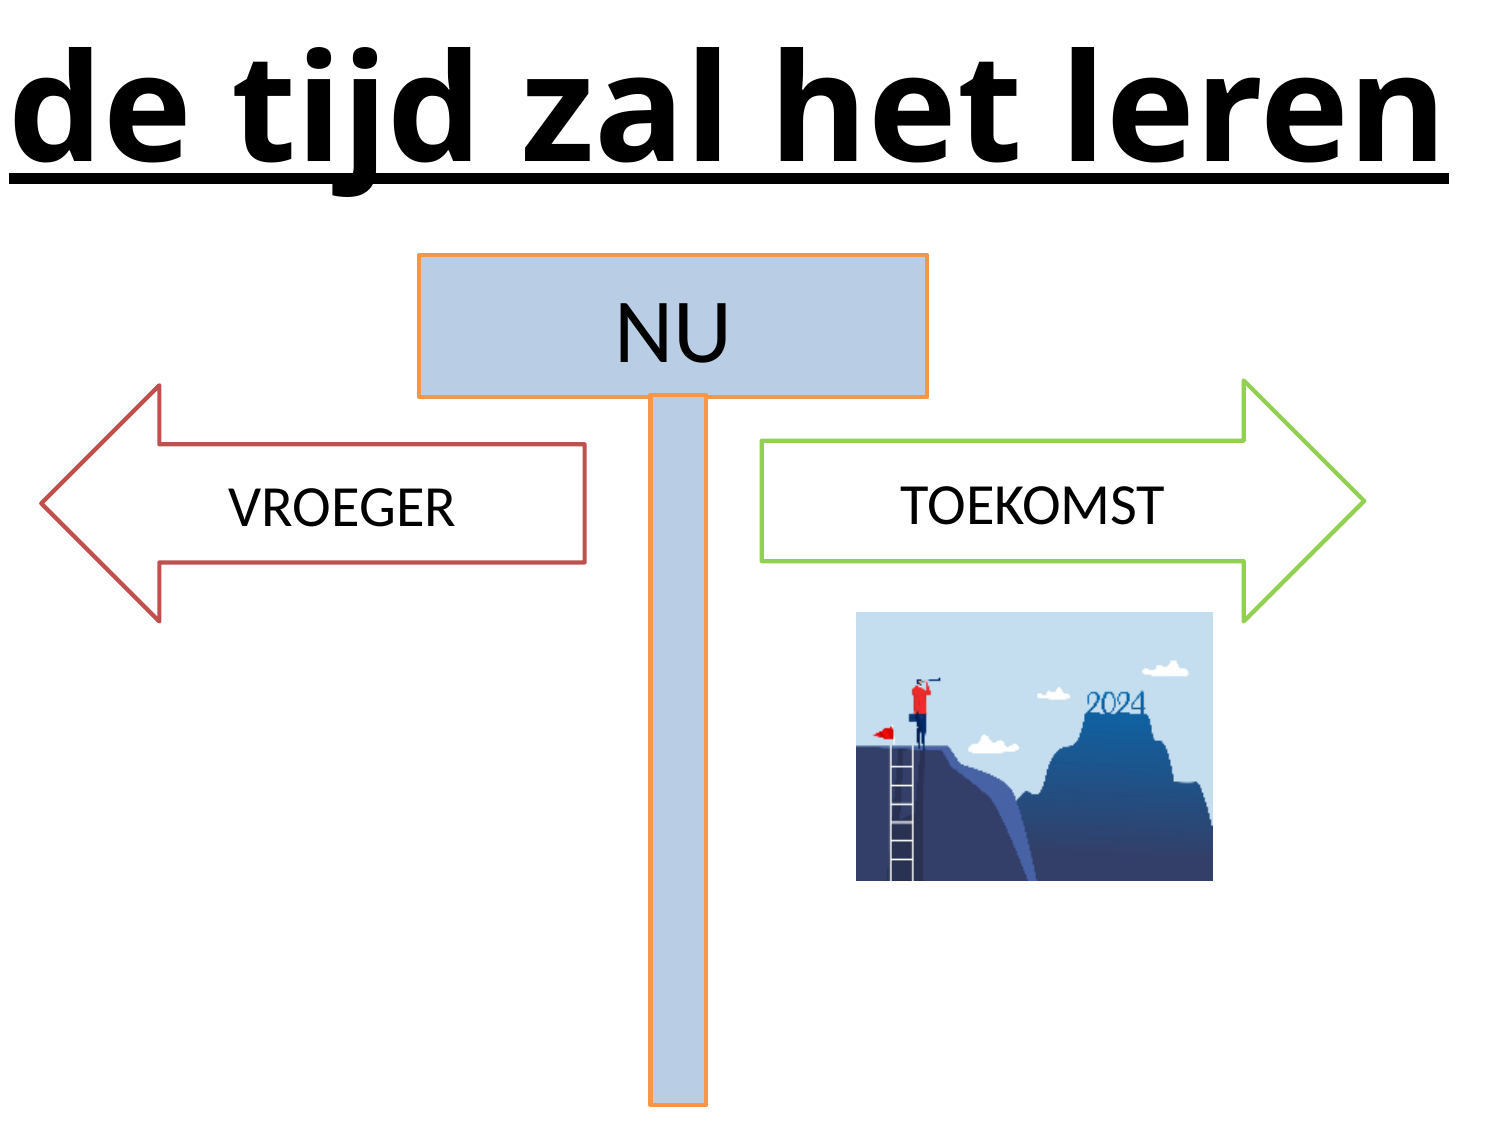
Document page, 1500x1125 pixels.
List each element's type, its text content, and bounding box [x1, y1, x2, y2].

text_box de tijd zal het leren [0, 4, 1500, 199]
text_box NU [417, 253, 929, 399]
text_box TOEKOMST [759, 378, 1367, 624]
text_box VROEGER [39, 383, 587, 624]
picture [856, 612, 1213, 881]
text_box [648, 393, 708, 1107]
